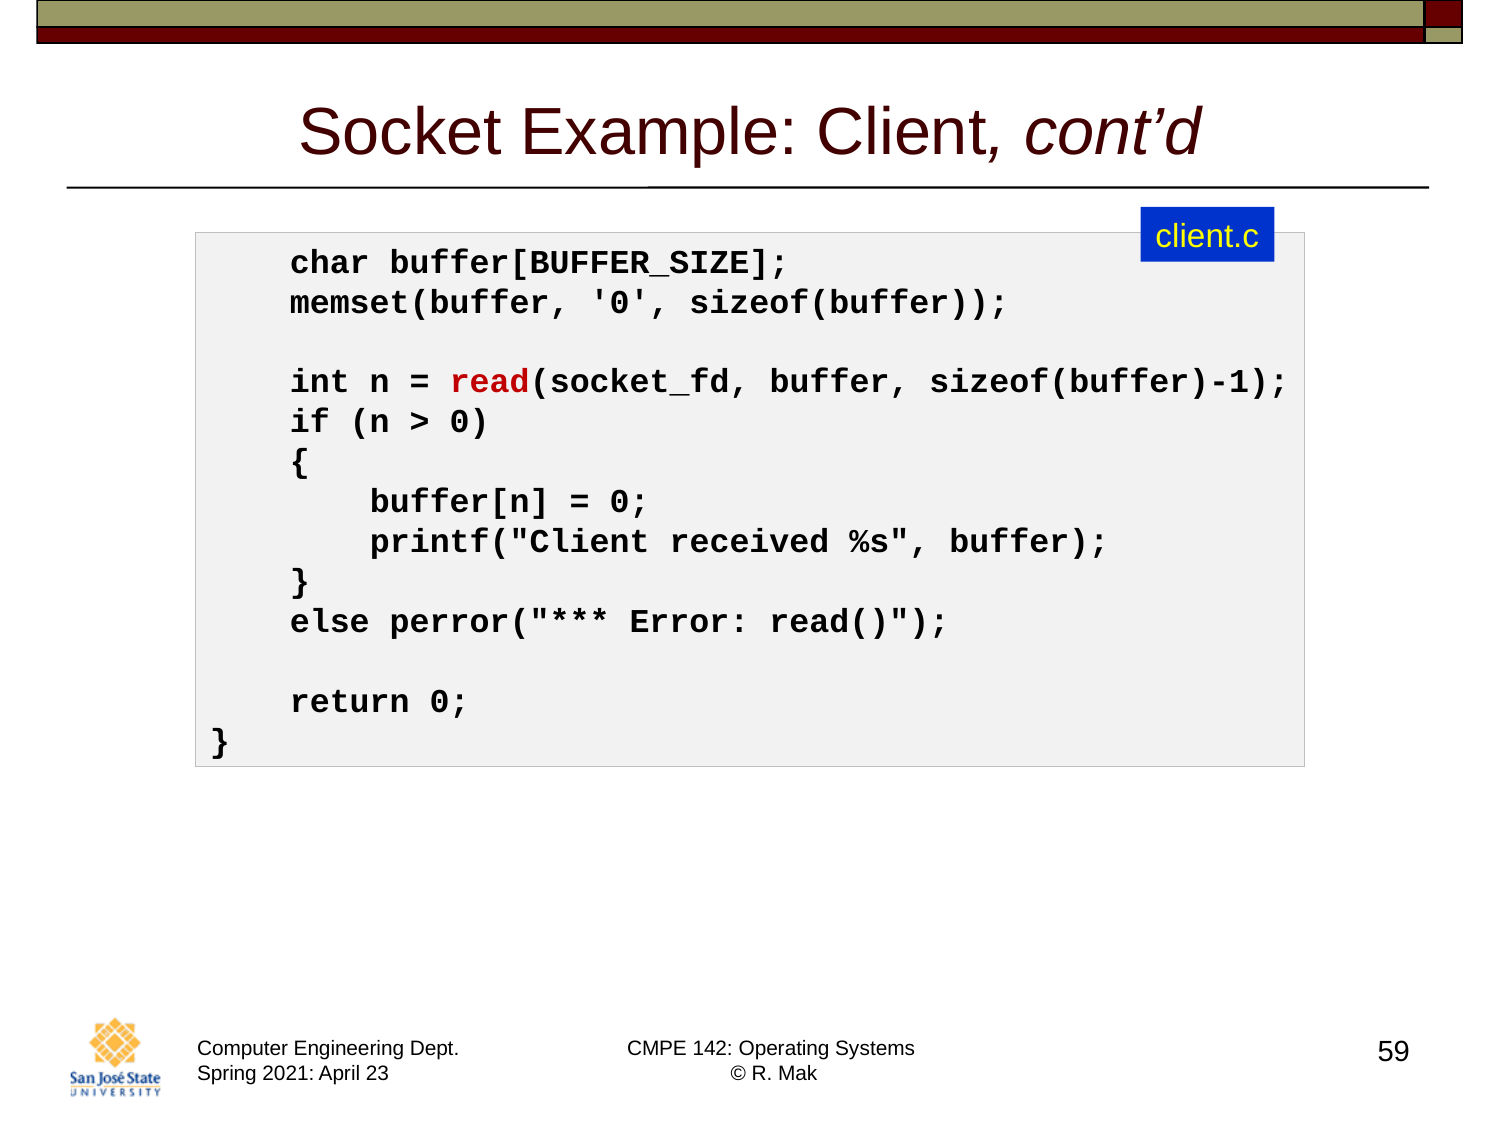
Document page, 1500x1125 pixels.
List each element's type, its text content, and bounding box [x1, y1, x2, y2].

text_box client.c [1140, 206, 1275, 262]
text_box char buffer[BUFFER_SIZE]; memset(buffer, '0', sizeof(buffer)); int n = read(socket_fd, buffer, sizeof(buffer)-1); if (n > 0) { buffer[n] = 0; printf("Client received %s", buffer); } else perror("*** Error: read()"); return 0; } [195, 232, 1305, 767]
title Socket Example: Client, cont’d [75, 67, 1425, 175]
picture [60, 1012, 166, 1112]
slide_number 59 [1305, 1025, 1425, 1100]
